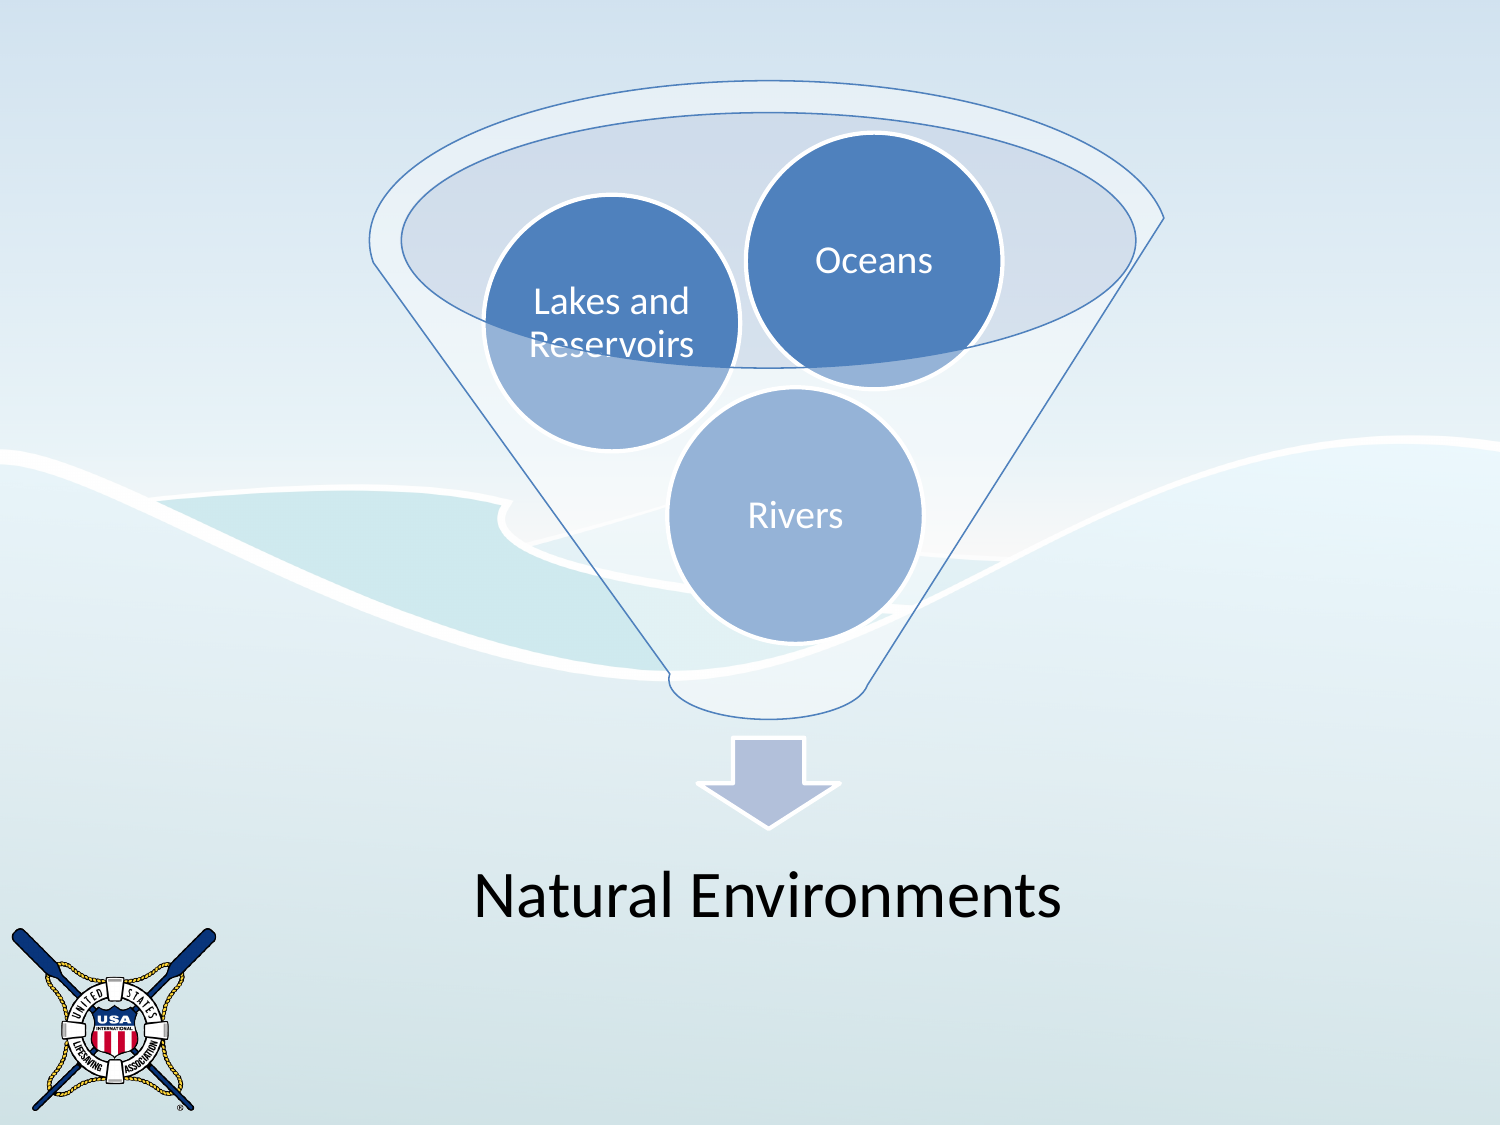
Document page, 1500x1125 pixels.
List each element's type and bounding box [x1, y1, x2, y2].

text_box [149, 74, 1388, 988]
picture [0, 913, 225, 1125]
